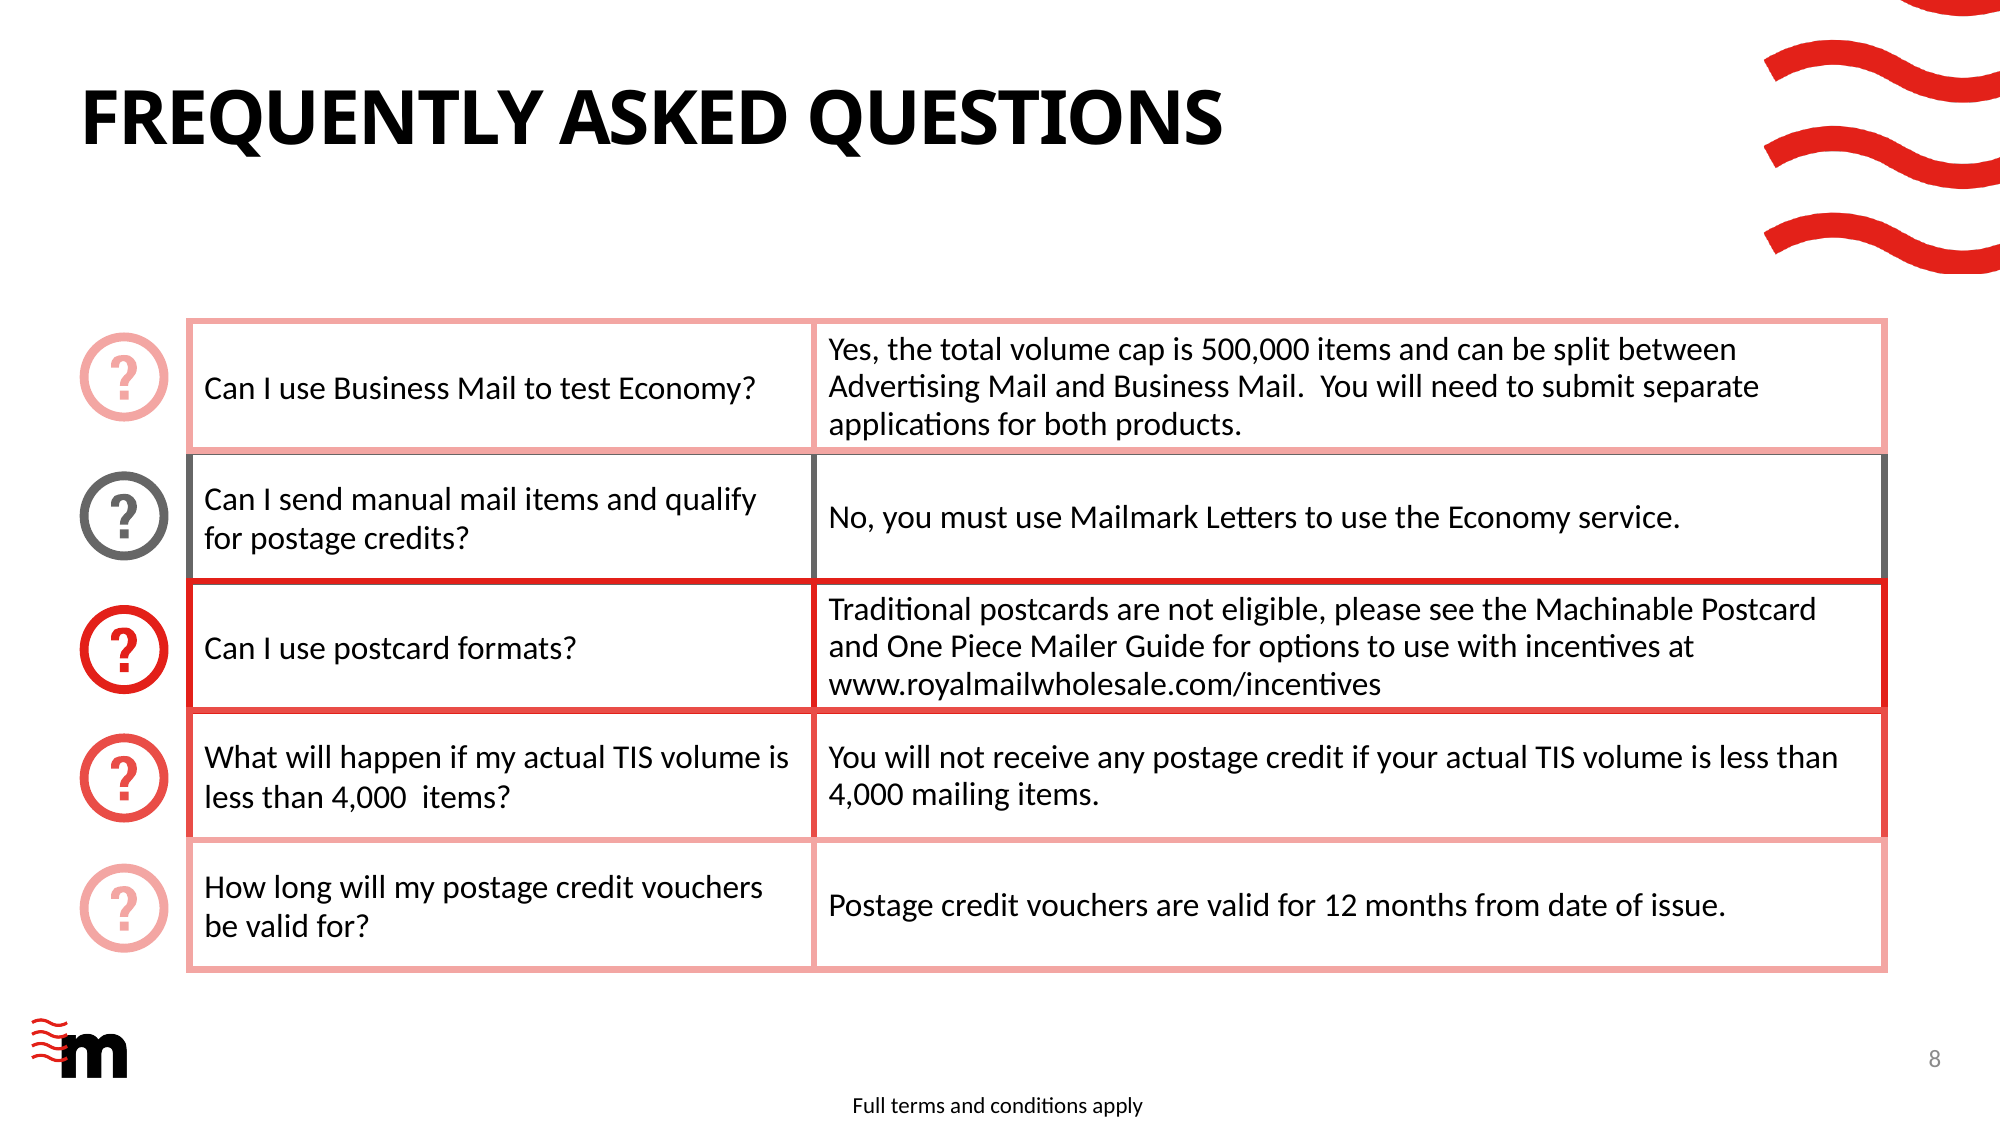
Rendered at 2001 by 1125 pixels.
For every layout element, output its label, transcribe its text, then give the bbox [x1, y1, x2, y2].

picture [31, 1018, 127, 1078]
text_box Postage credit vouchers are valid for 12 months from date of issue. [813, 839, 1886, 970]
text_box You will not receive any postage credit if your actual TIS volume is less than 4,000 mailing items. [813, 709, 1886, 839]
text_box How long will my postage credit vouchers be valid for? [189, 839, 813, 970]
text_box Can I use postcard formats? [189, 580, 813, 709]
slide_number 8 [1506, 1027, 1957, 1087]
text_box Traditional postcards are not eligible, please see the Machinable Postcard and One Piece Mailer Guide for options to use with incentives at www.royalmailwholesale.com/incentives [813, 580, 1886, 709]
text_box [79, 733, 169, 823]
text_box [79, 471, 169, 561]
text_box Can I send manual mail items and qualify for postage credits? [189, 452, 813, 580]
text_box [79, 332, 169, 422]
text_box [79, 863, 169, 953]
text_box No, you must use Mailmark Letters to use the Economy service. [813, 452, 1886, 580]
text_box Full terms and conditions apply [837, 1083, 1159, 1125]
text_box What will happen if my actual TIS volume is less than 4,000 items? [189, 709, 813, 839]
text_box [79, 604, 169, 695]
text_box Yes, the total volume cap is 500,000 items and can be split between Advertising Mail and Business Mail. You will need to submit separate applications for both products. [813, 320, 1886, 452]
title FREQUENTLY ASKED QUESTIONS [79, 67, 1534, 146]
text_box Can I use Business Mail to test Economy? [189, 320, 813, 452]
